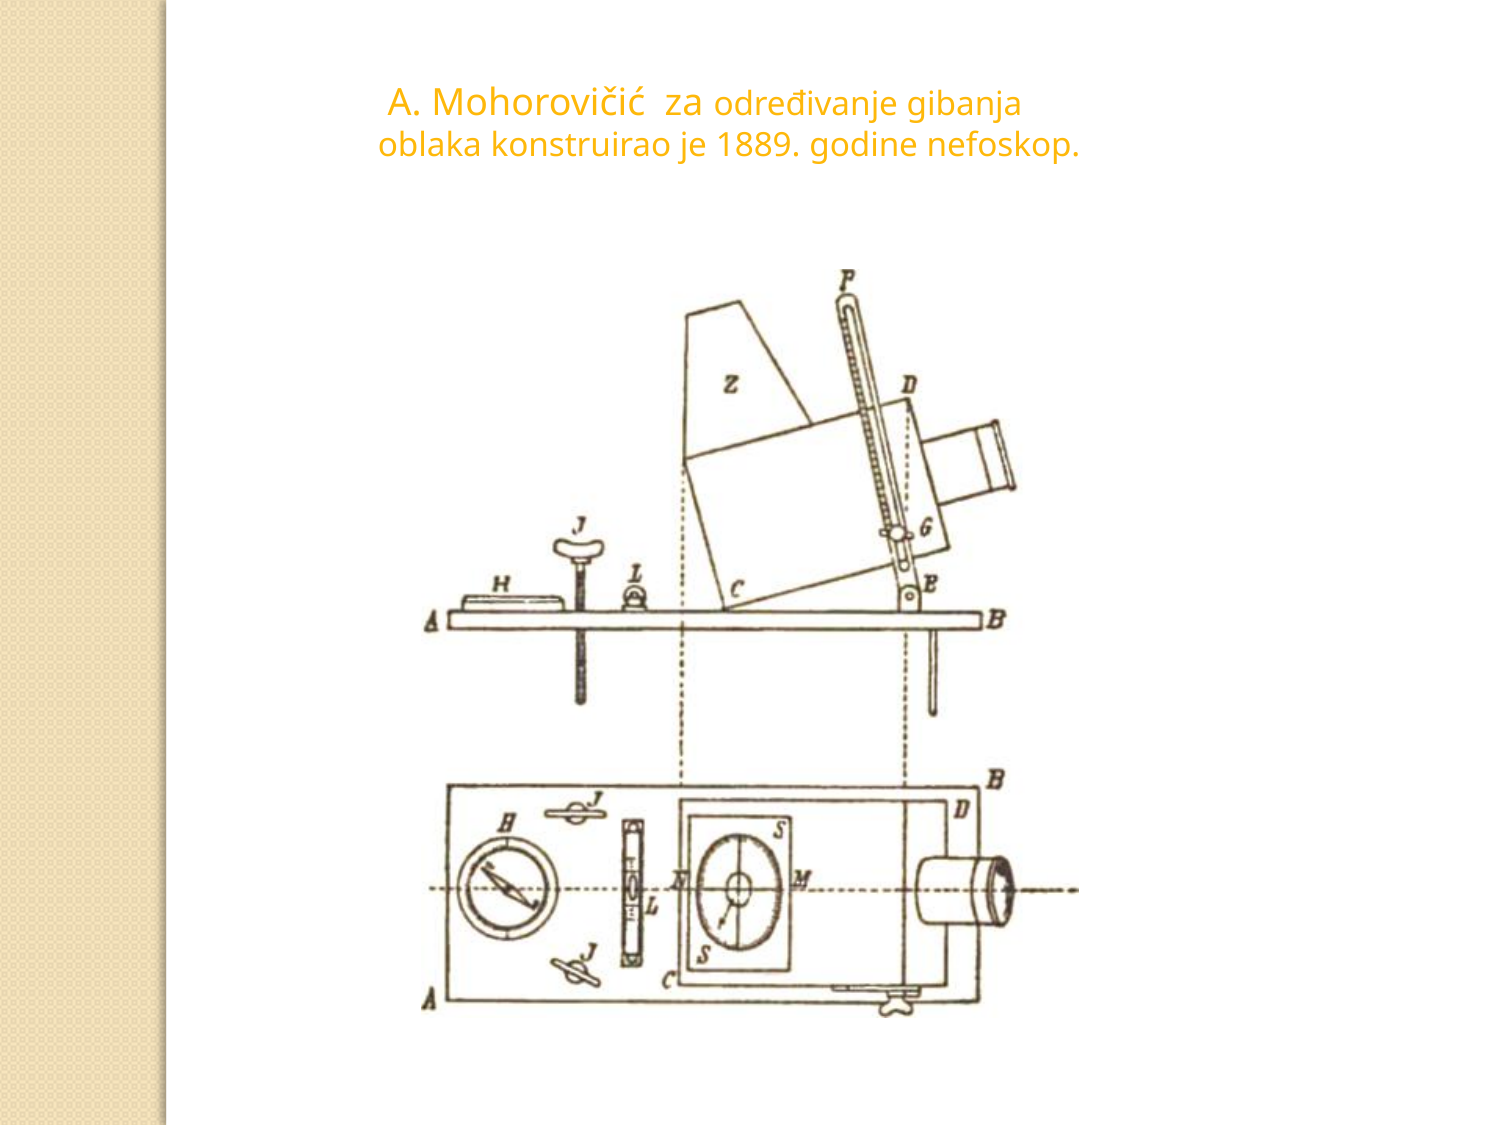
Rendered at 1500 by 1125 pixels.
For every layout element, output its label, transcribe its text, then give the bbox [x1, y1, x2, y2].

picture [421, 269, 1079, 1019]
text_box A. Mohorovičić za određivanje gibanja oblaka konstruirao je 1889. godine nefoskop. [363, 70, 1114, 170]
